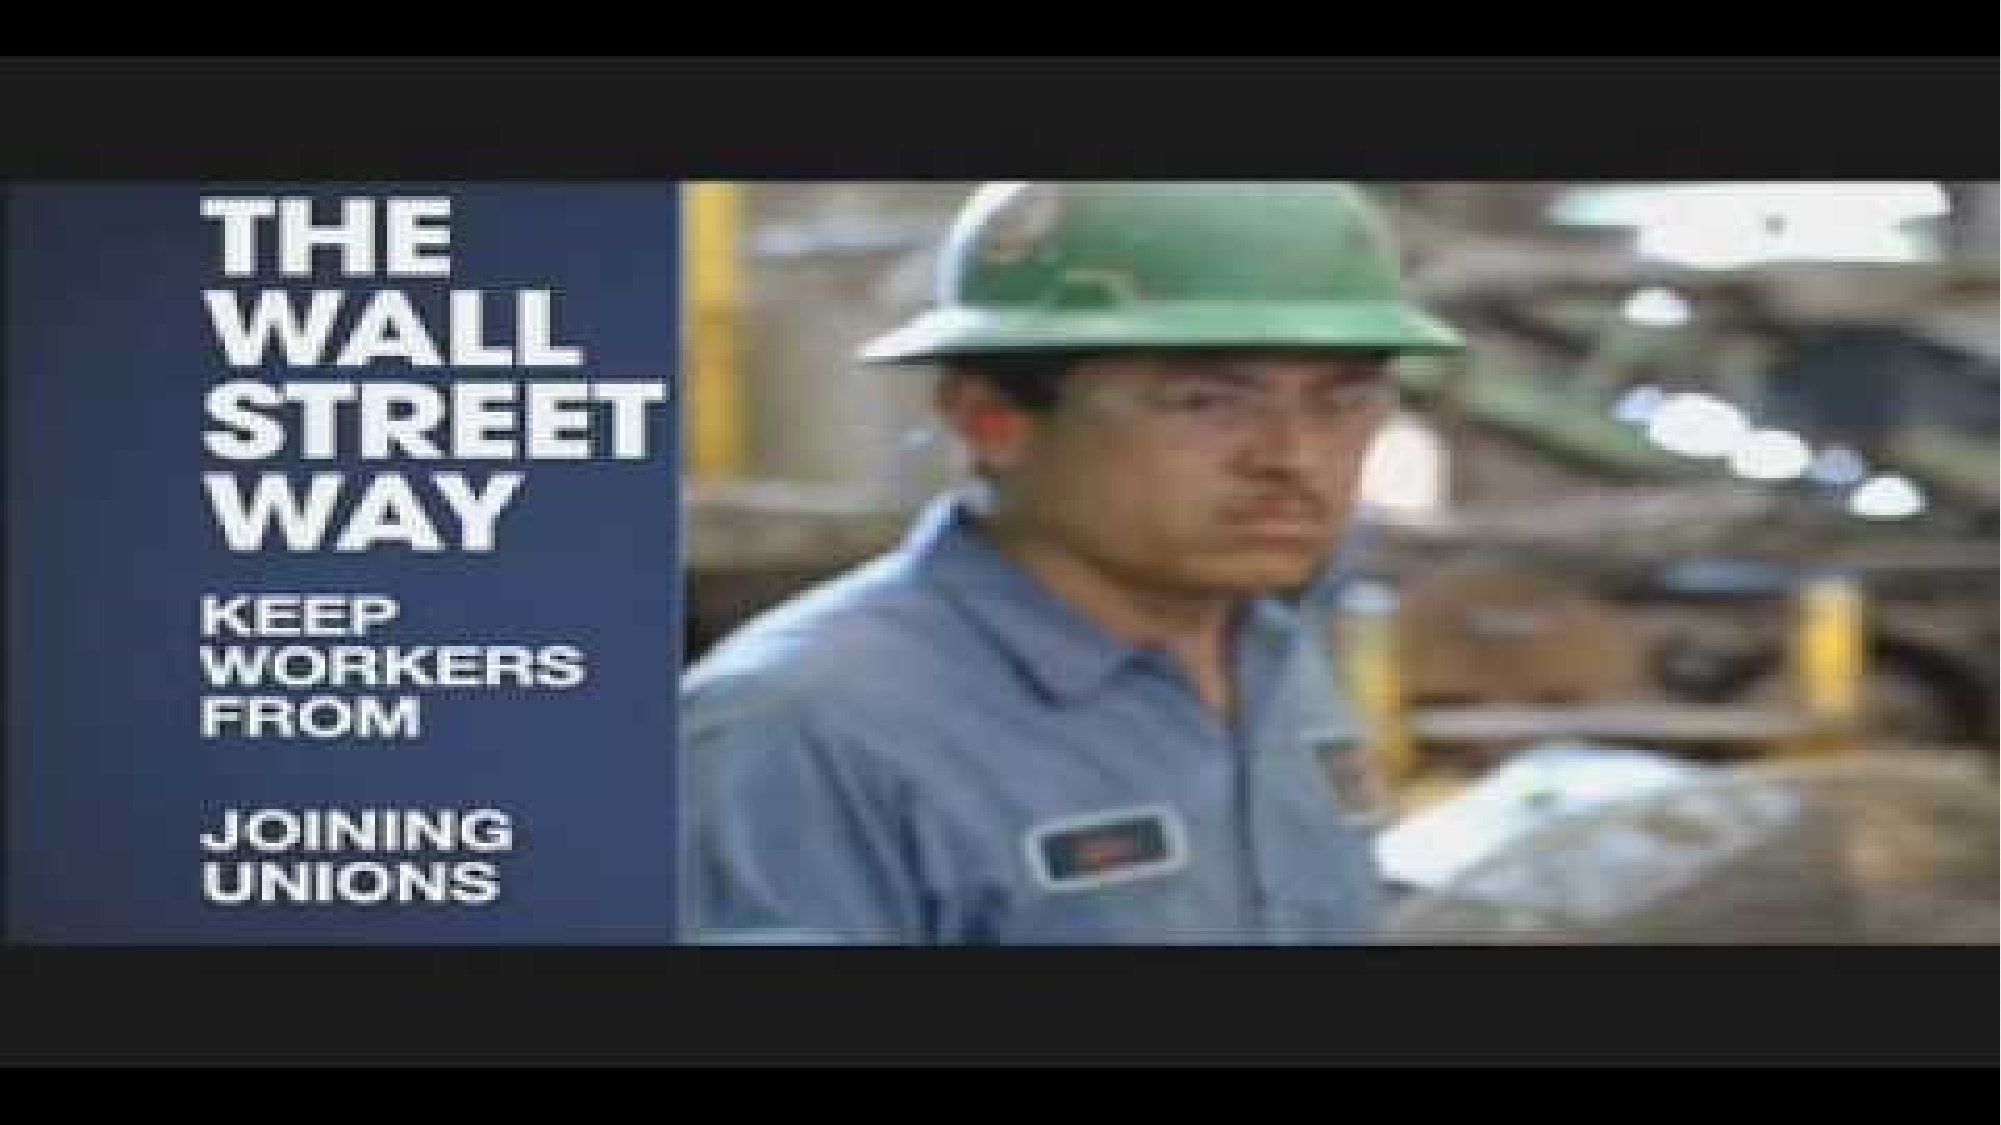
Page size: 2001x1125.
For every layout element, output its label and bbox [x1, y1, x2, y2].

list [0, 0, 2000, 1125]
